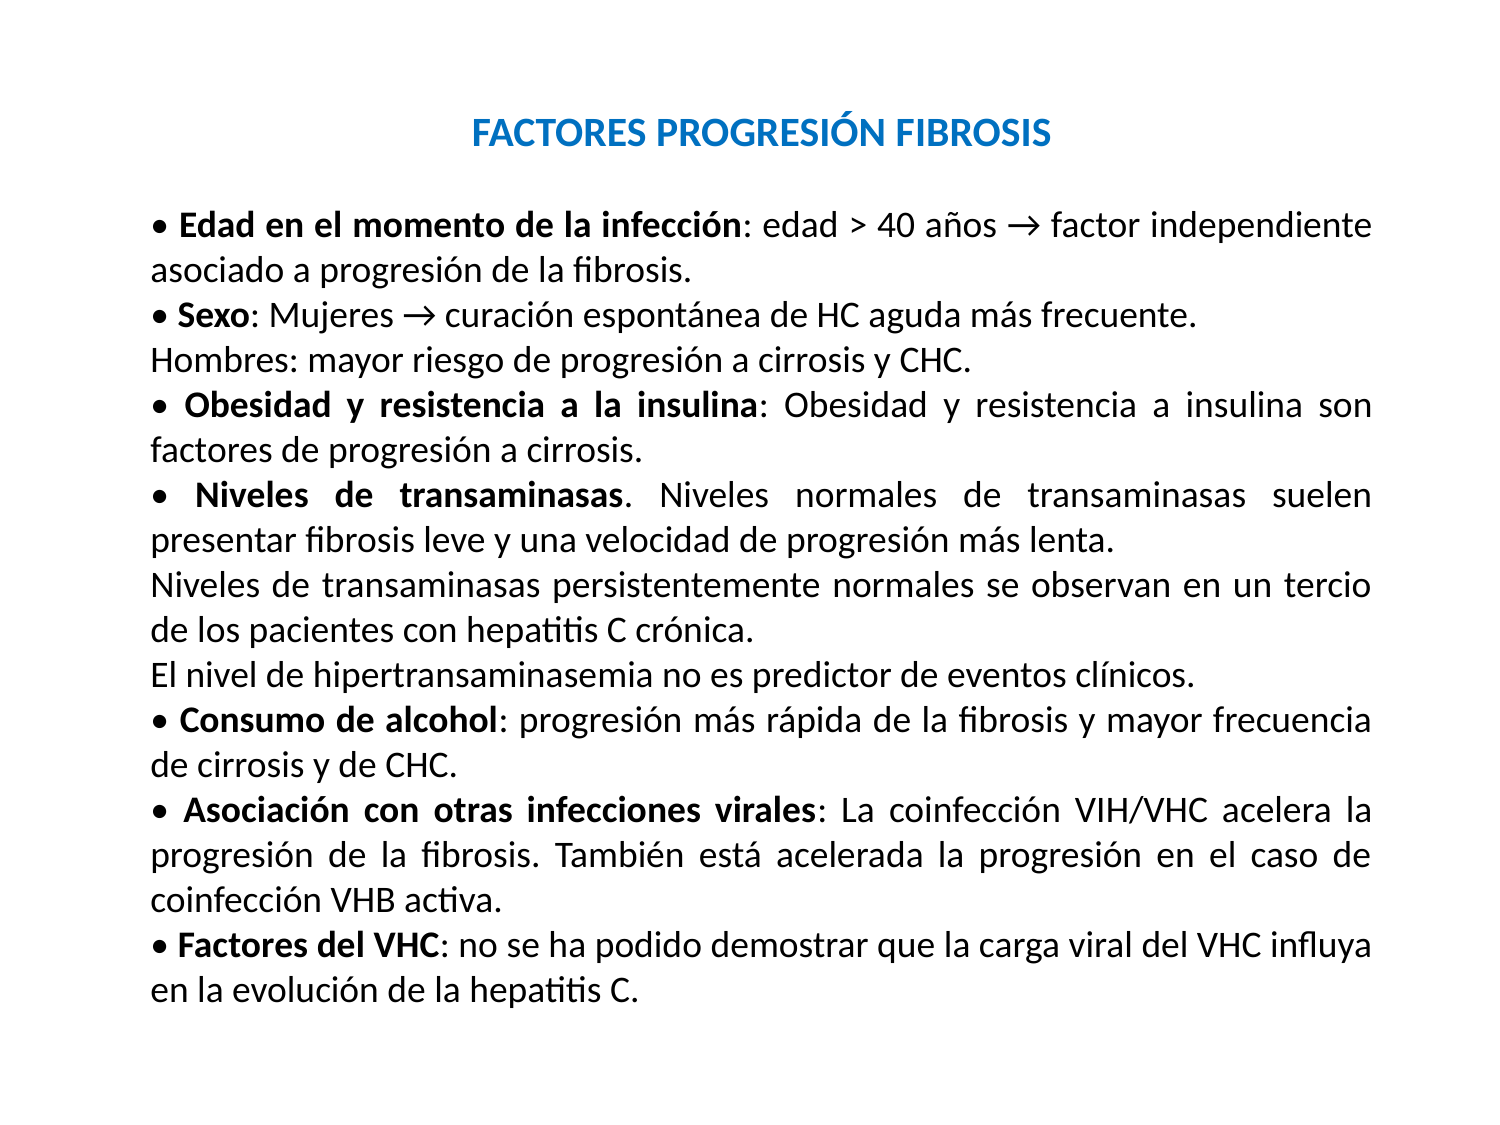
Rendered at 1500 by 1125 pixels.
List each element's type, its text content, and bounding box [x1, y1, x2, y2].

text_box FACTORES PROGRESIÓN FIBROSIS • Edad en el momento de la infección: edad > 40 años → factor independiente asociado a progresión de la fibrosis. • Sexo: Mujeres → curación espontánea de HC aguda más frecuente. Hombres: mayor riesgo de progresión a cirrosis y CHC. • Obesidad y resistencia a la insulina: Obesidad y resistencia a insulina son factores de progresión a cirrosis. • Niveles de transaminasas. Niveles normales de transaminasas suelen presentar fibrosis leve y una velocidad de progresión más lenta. Niveles de transaminasas persistentemente normales se observan en un tercio de los pacientes con hepatitis C crónica. El nivel de hipertransaminasemia no es predictor de eventos clínicos. • Consumo de alcohol: progresión más rápida de la fibrosis y mayor frecuencia de cirrosis y de CHC. • Asociación con otras infecciones virales: La coinfección VIH/VHC acelera la progresión de la fibrosis. También está acelerada la progresión en el caso de coinfección VHB activa. • Factores del VHC: no se ha podido demostrar que la carga viral del VHC influya en la evolución de la hepatitis C. [135, 97, 1388, 1108]
text_box [25, 0, 509, 288]
